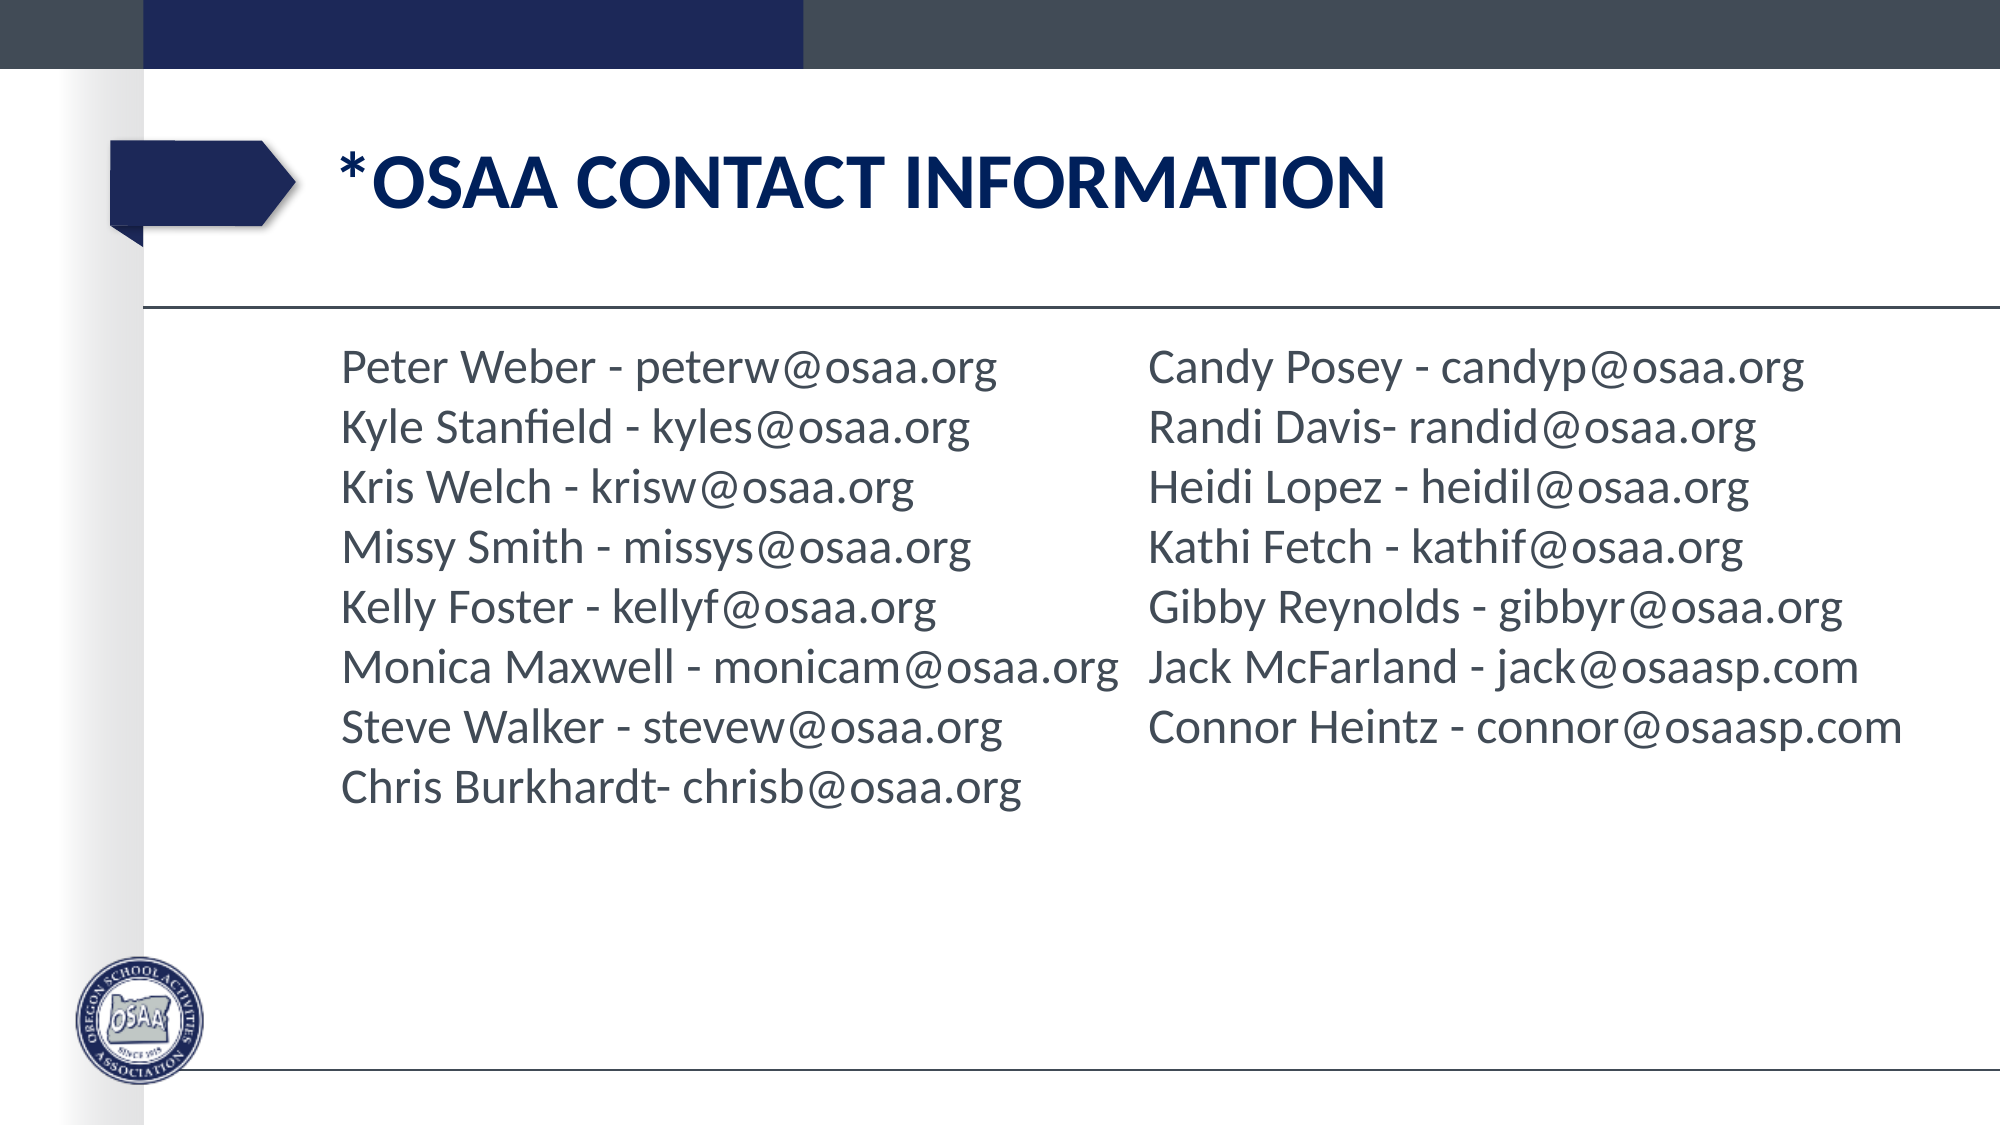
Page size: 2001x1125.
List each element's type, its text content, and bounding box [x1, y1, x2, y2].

picture [73, 954, 207, 1088]
list Peter Weber - peterw@osaa.org Kyle Stanfield - kyles@osaa.org Kris Welch - krisw@osaa.org Missy Smith - missys@osaa.org Kelly Foster - kellyf@osaa.org Monica Maxwell - monicam@osaa.org Steve Walker - stevew@osaa.org Chris Burkhardt- chrisb@osaa.org Candy Posey - candyp@osaa.org Randi Davis- randid@osaa.org Heidi Lopez - heidil@osaa.org Kathi Fetch - kathif@osaa.org Gibby Reynolds - gibbyr@osaa.org Jack McFarland - jack@osaasp.com Connor Heintz - connor@osaasp.com [318, 326, 1964, 1039]
title *OSAA Contact Information [318, 85, 1964, 285]
